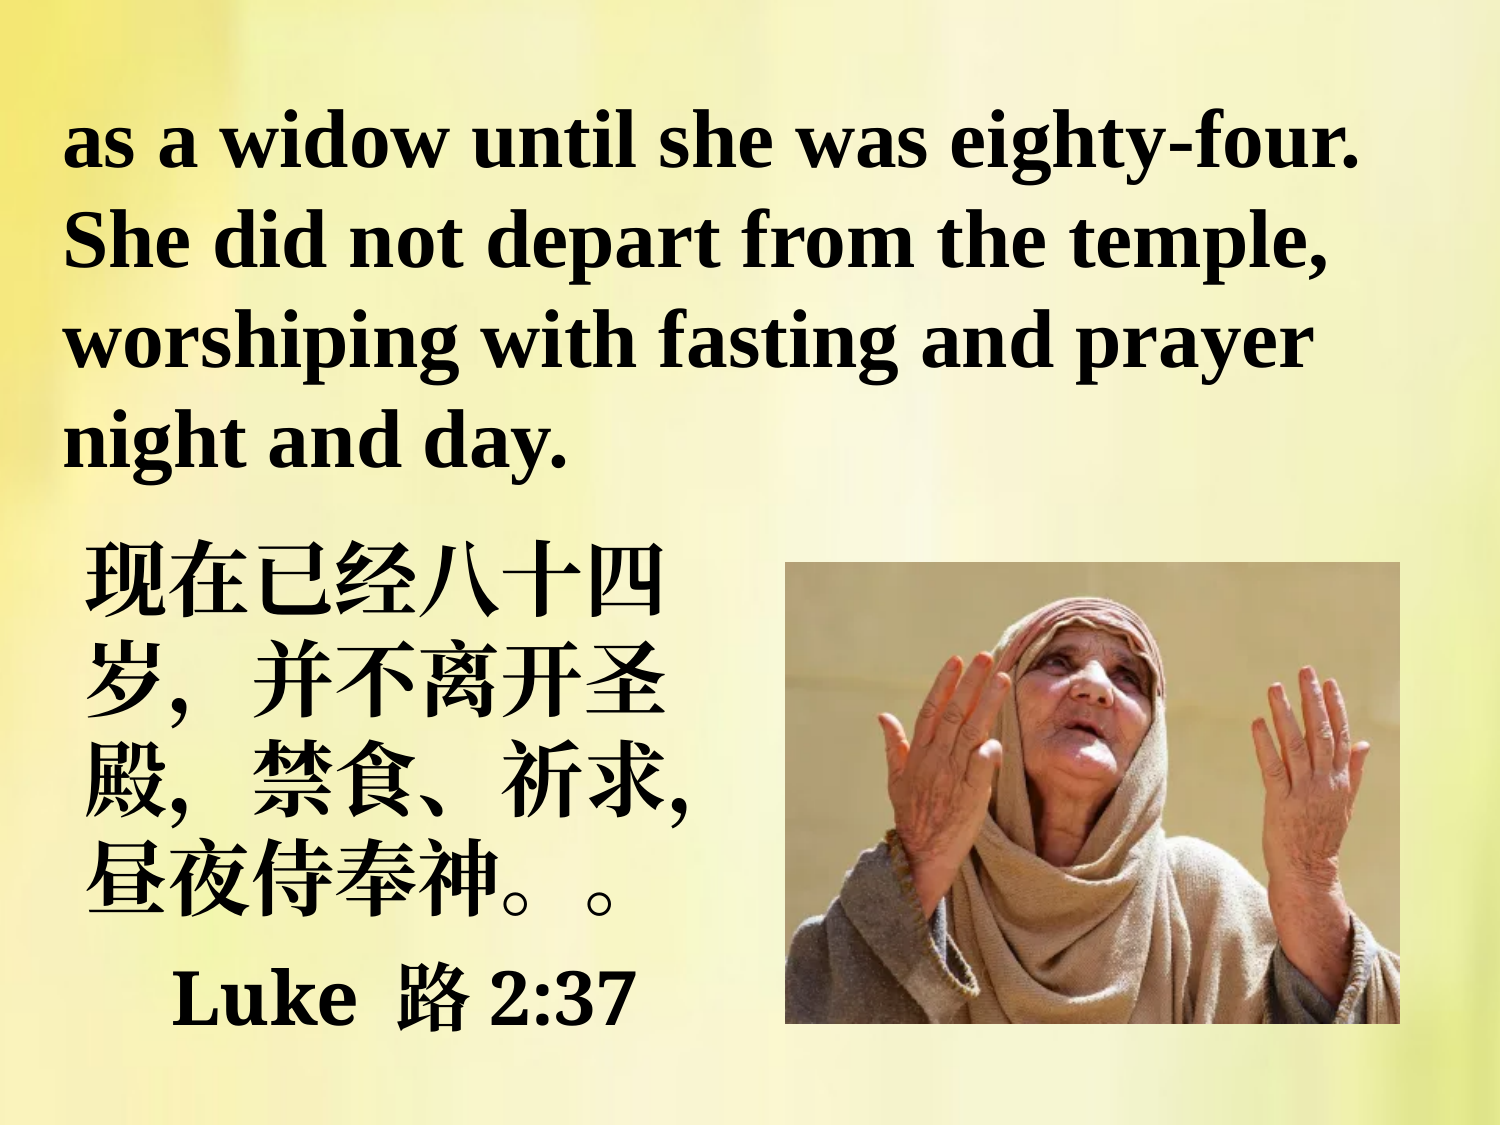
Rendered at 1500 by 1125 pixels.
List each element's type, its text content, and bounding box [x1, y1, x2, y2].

picture [0, 0, 1500, 1125]
text_box Luke 路2:37 [156, 942, 807, 1048]
text_box as a widow until she was eighty-four. She did not depart from the temple, worshiping with fasting and prayer night and day. [47, 76, 1485, 492]
text_box 现在已经八十四岁，并不离开圣殿，禁食、祈求，昼夜侍奉神。。 [69, 519, 750, 935]
